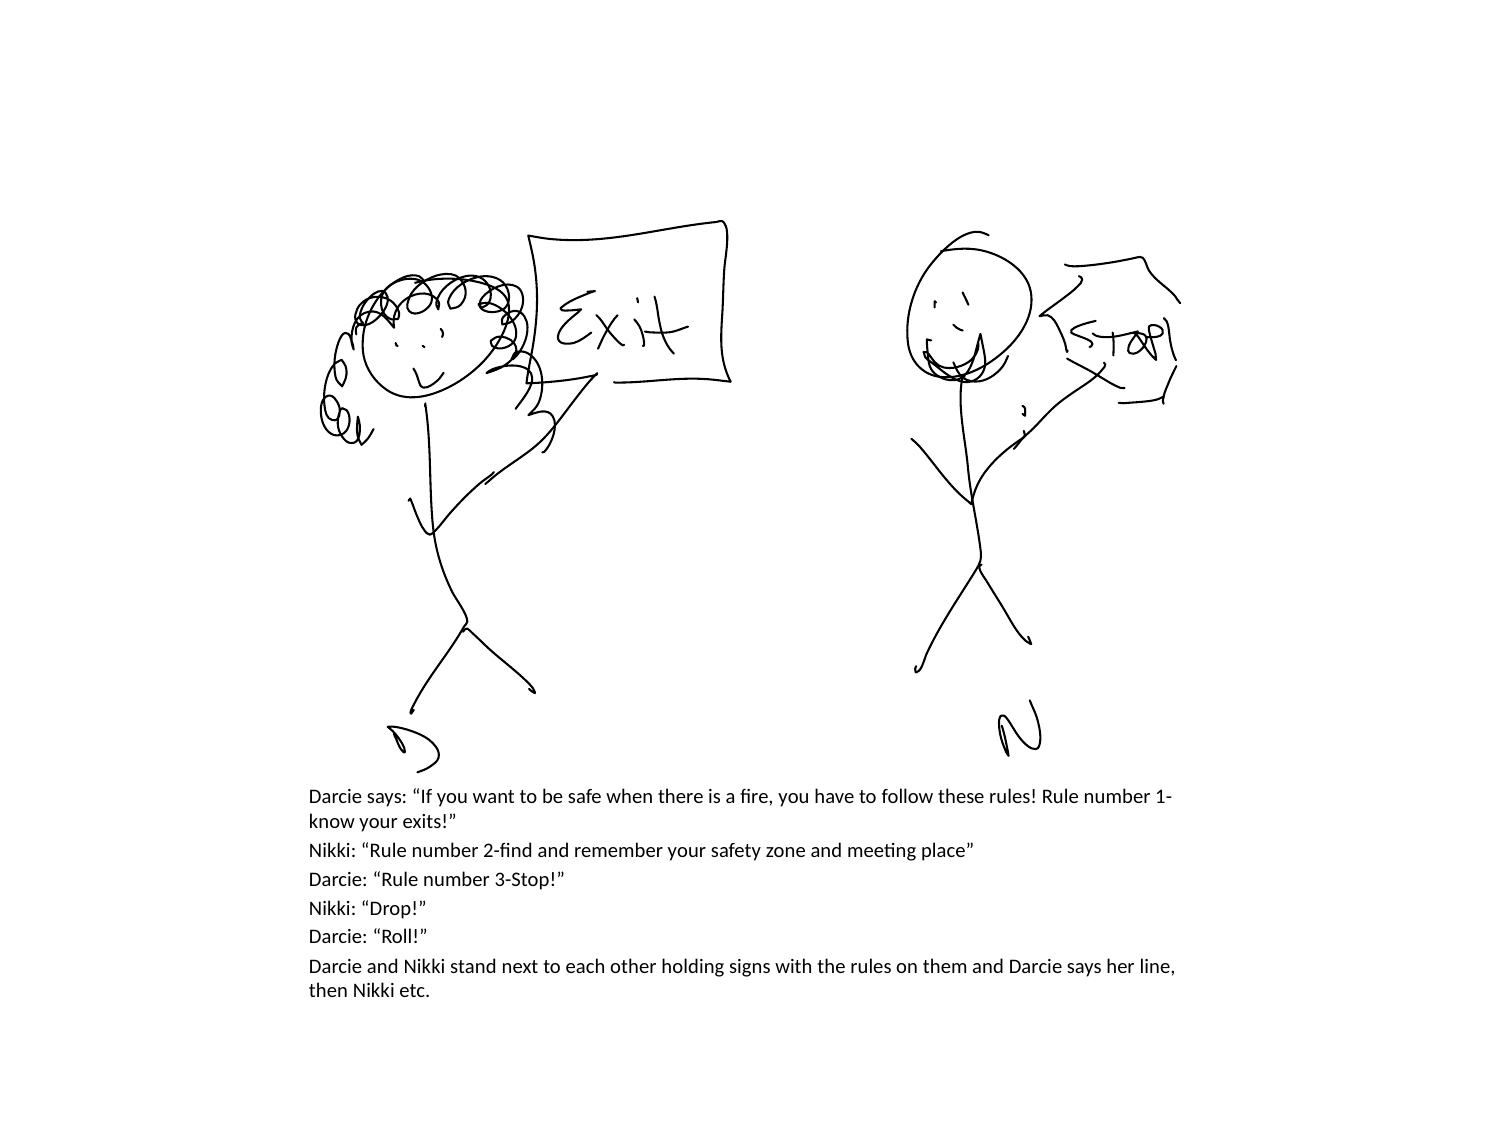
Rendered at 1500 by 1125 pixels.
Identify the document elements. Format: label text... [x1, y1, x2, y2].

picture [293, 100, 1195, 776]
list Darcie says: “If you want to be safe when there is a fire, you have to follow these rules! Rule number 1-know your exits!” Nikki: “Rule number 2-find and remember your safety zone and meeting place” Darcie: “Rule number 3-Stop!” Nikki: “Drop!” Darcie: “Roll!” Darcie and Nikki stand next to each other holding signs with the rules on them and Darcie says her line, then Nikki etc. [294, 783, 1194, 1013]
